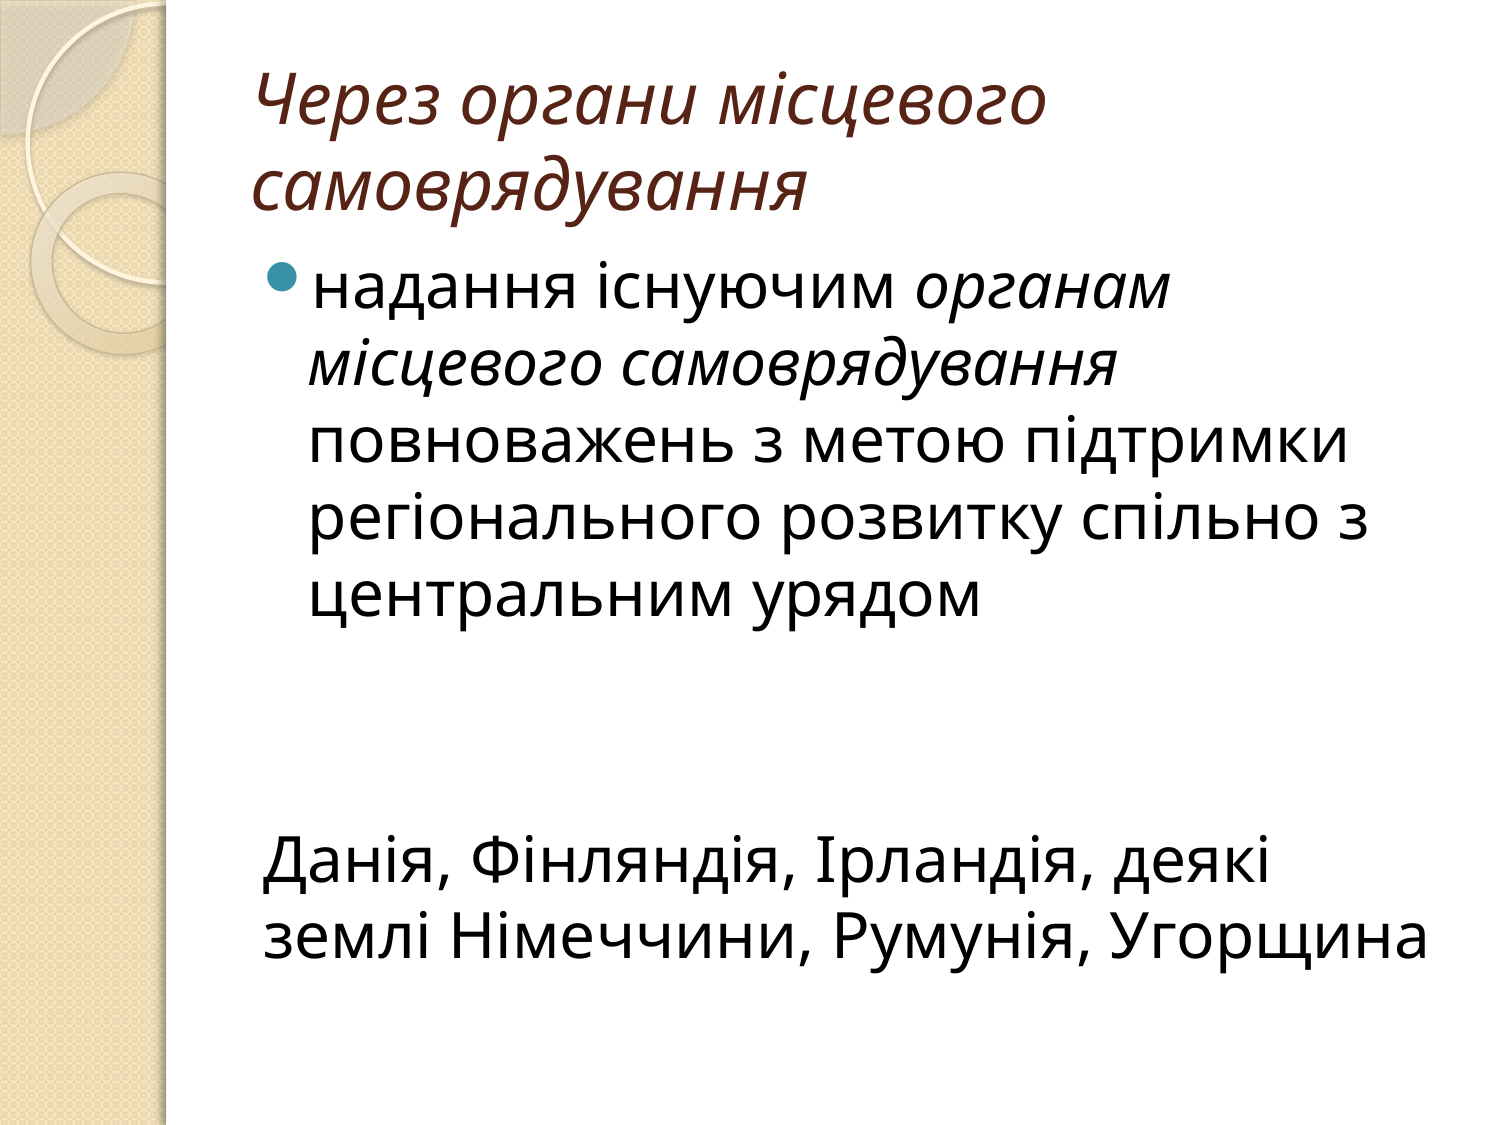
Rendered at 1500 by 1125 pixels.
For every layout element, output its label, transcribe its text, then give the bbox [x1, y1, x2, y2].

title Через органи місцевого самоврядування [235, 45, 1466, 233]
list надання існуючим органам місцевого самоврядування повноважень з метою підтримки регіонального розвитку спільно з центральним урядом Данія, Фінляндія, Ірландія, деякі землі Німеччини, Румунія, Угорщина [235, 237, 1466, 1025]
